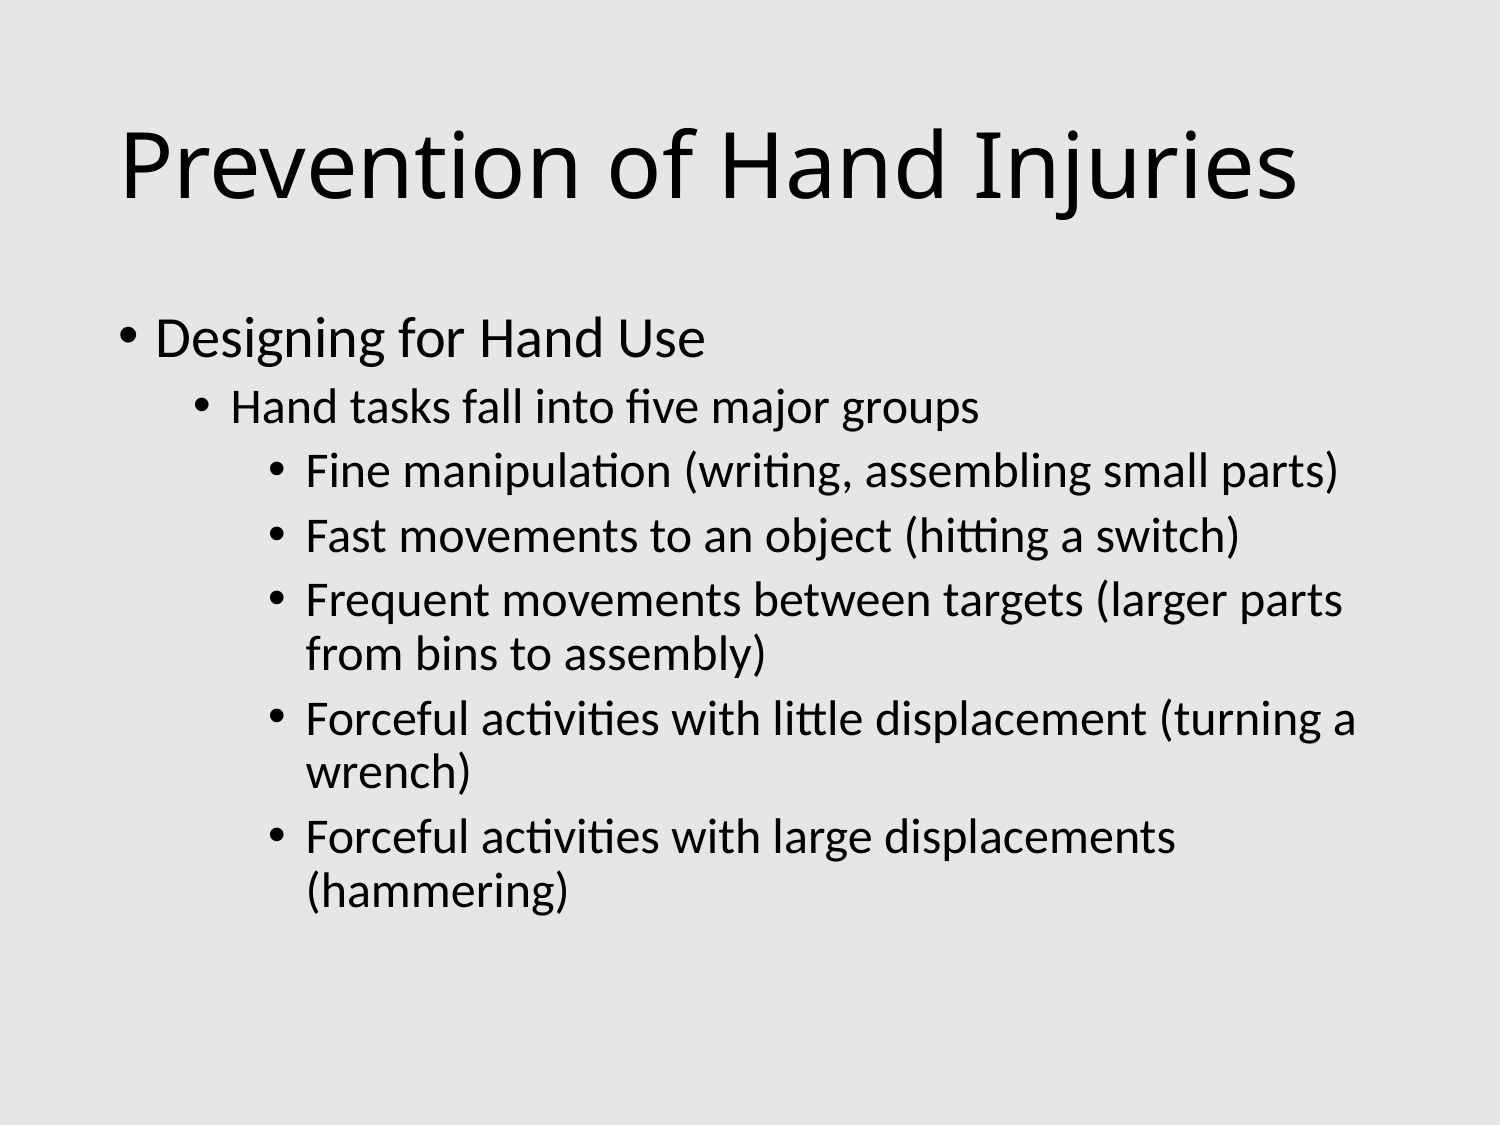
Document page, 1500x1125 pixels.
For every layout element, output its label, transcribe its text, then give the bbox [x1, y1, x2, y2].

title Prevention of Hand Injuries [103, 59, 1397, 278]
list Designing for Hand Use Hand tasks fall into five major groups Fine manipulation (writing, assembling small parts) Fast movements to an object (hitting a switch) Frequent movements between targets (larger parts from bins to assembly) Forceful activities with little displacement (turning a wrench) Forceful activities with large displacements (hammering) [103, 299, 1397, 1014]
